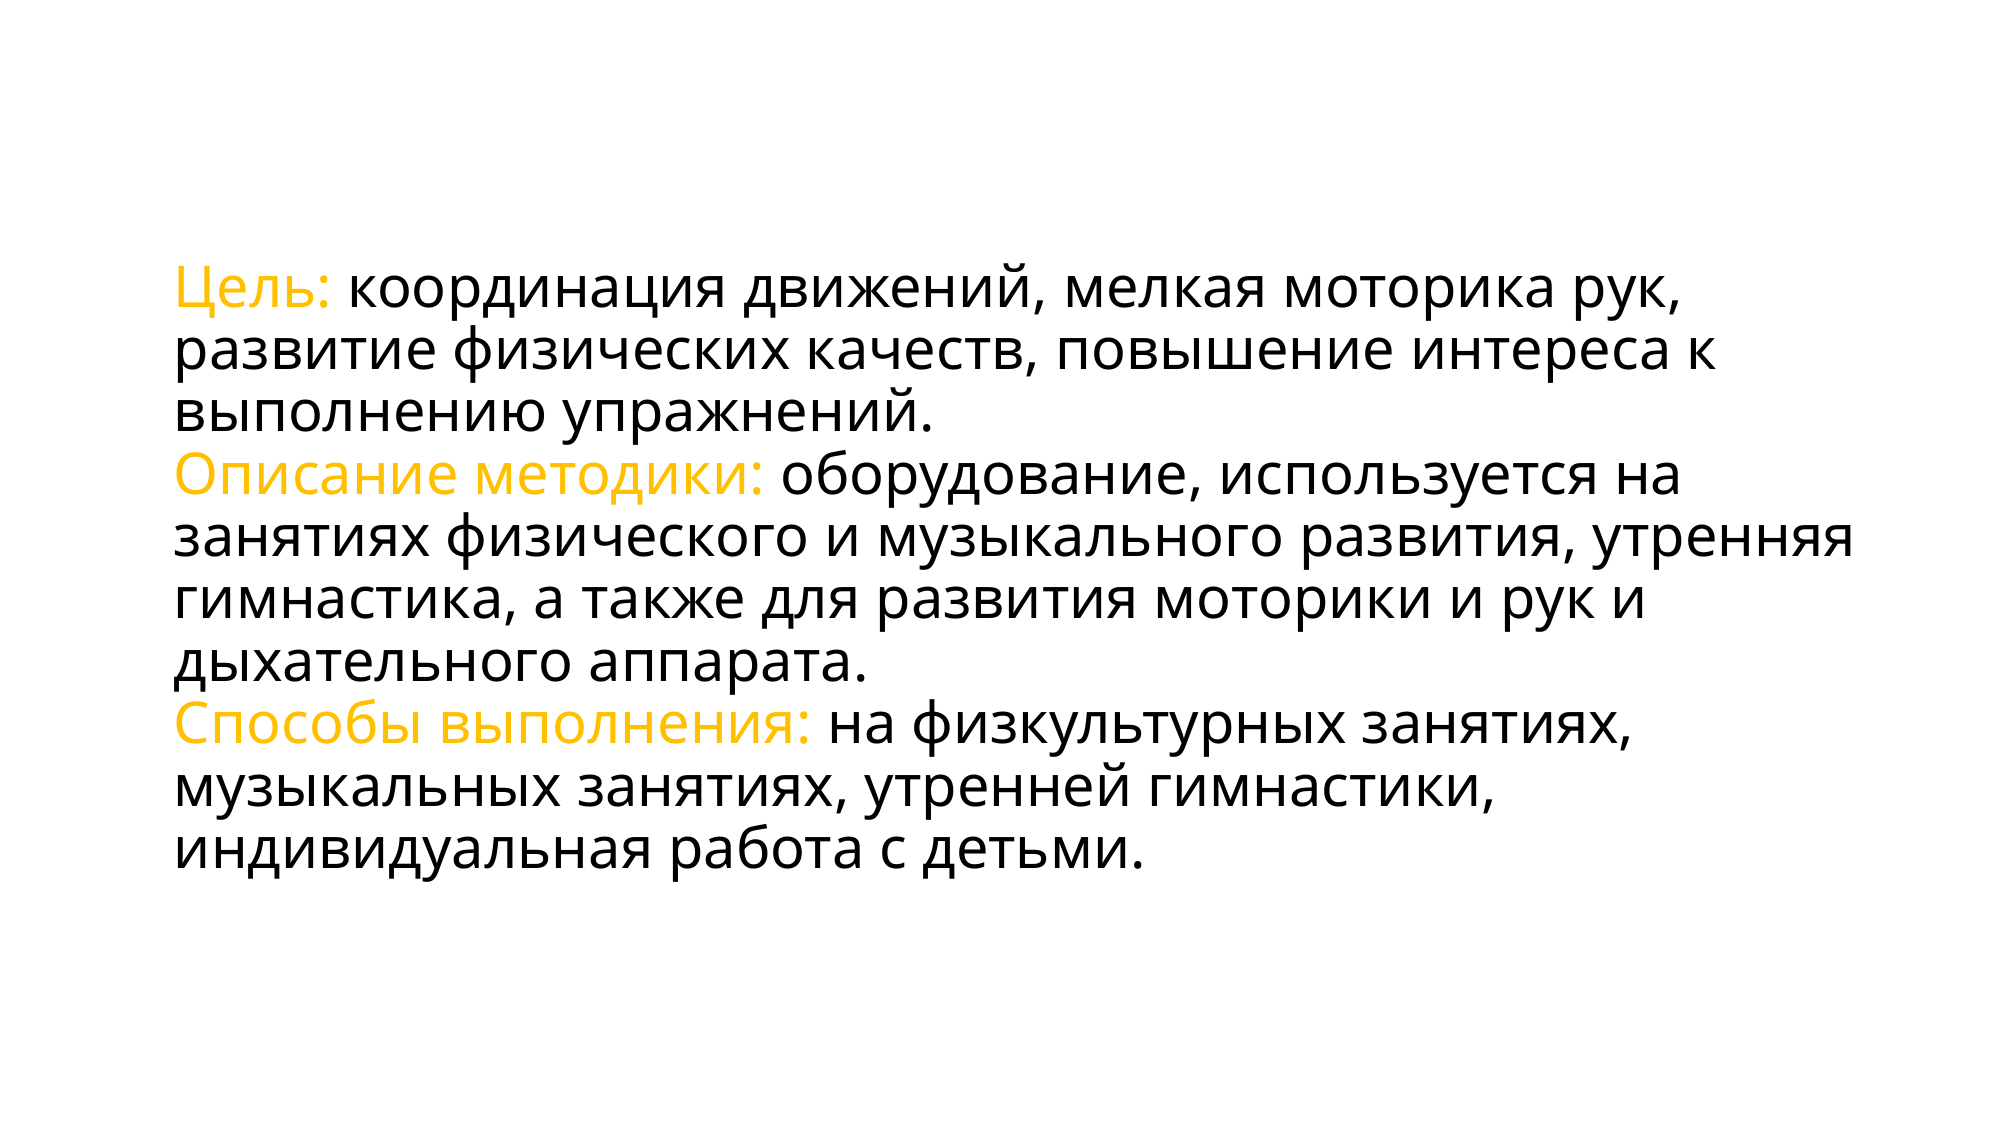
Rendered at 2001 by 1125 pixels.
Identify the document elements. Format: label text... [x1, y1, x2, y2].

title Цель: координация движений, мелкая моторика рук, развитие физических качеств, повышение интереса к выполнению упражнений. Описание методики: оборудование, используется на занятиях физического и музыкального развития, утренняя гимнастика, а также для развития моторики и рук и дыхательного аппарата. Способы выполнения: на физкультурных занятиях, музыкальных занятиях, утренней гимнастики, индивидуальная работа с детьми. [158, 246, 1884, 892]
